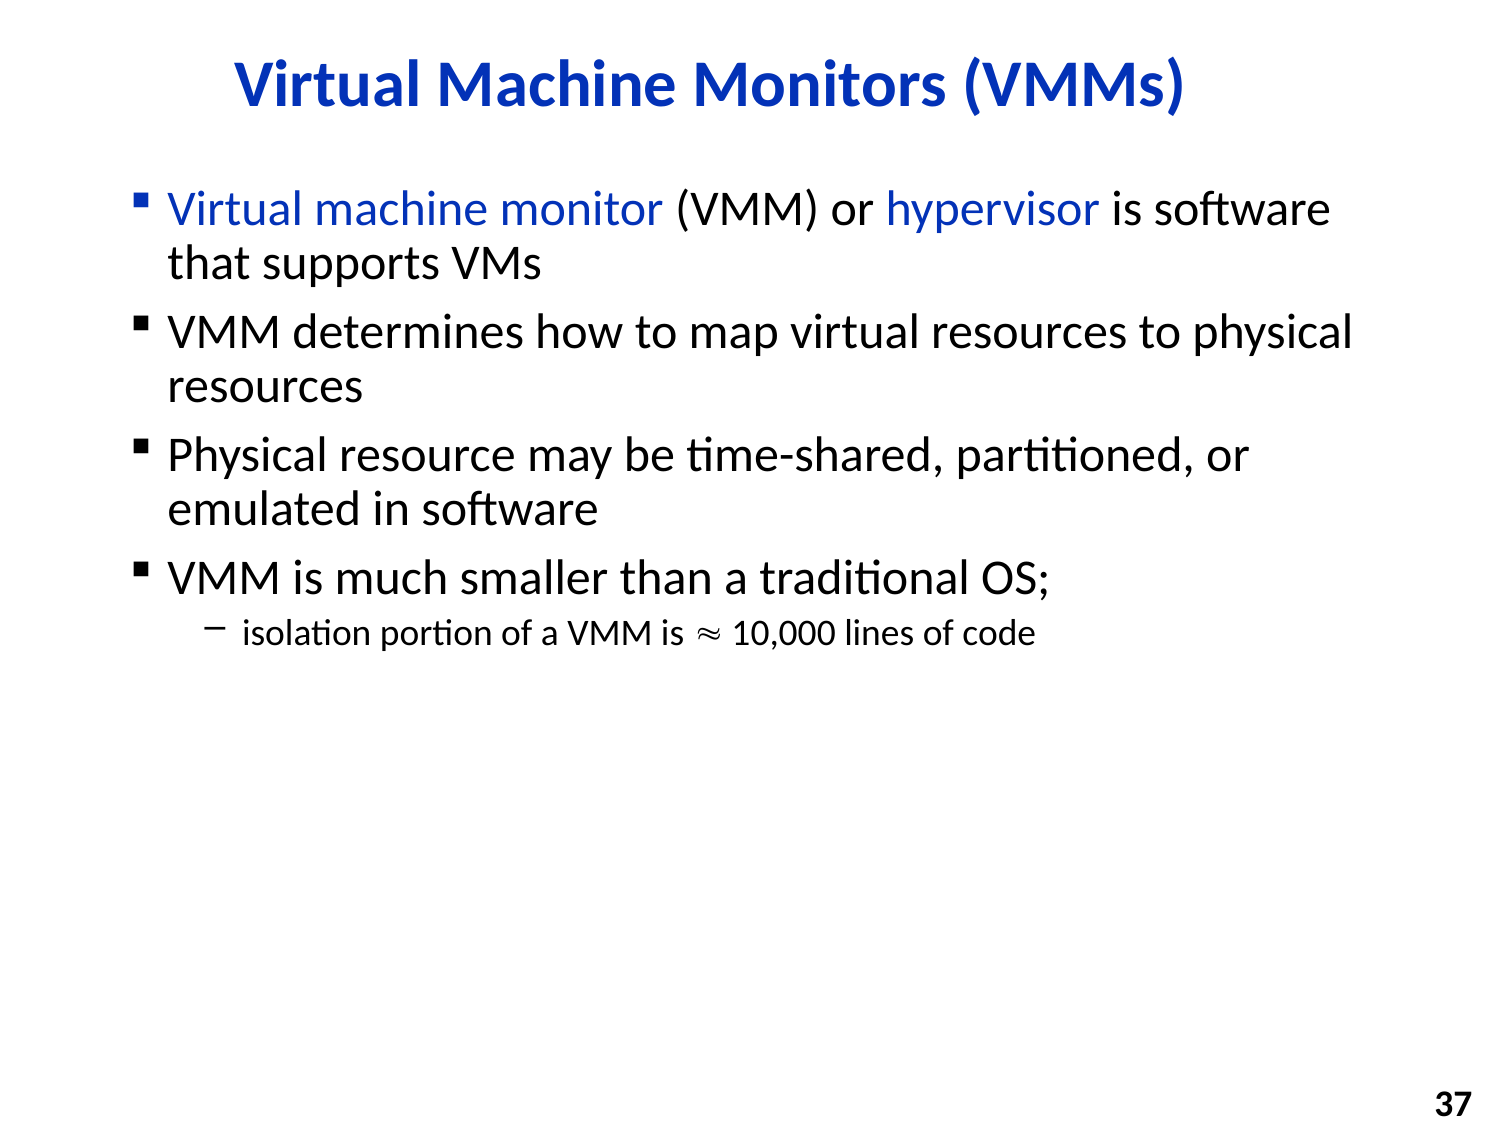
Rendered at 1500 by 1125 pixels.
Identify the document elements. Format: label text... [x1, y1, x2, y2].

slide_number 37 [1174, 1076, 1488, 1125]
title Virtual Machine Monitors (VMMs) [112, 24, 1310, 147]
list Virtual machine monitor (VMM) or hypervisor is software that supports VMs VMM determines how to map virtual resources to physical resources Physical resource may be time-shared, partitioned, or emulated in software VMM is much smaller than a traditional OS; isolation portion of a VMM is  10,000 lines of code [114, 174, 1376, 1005]
